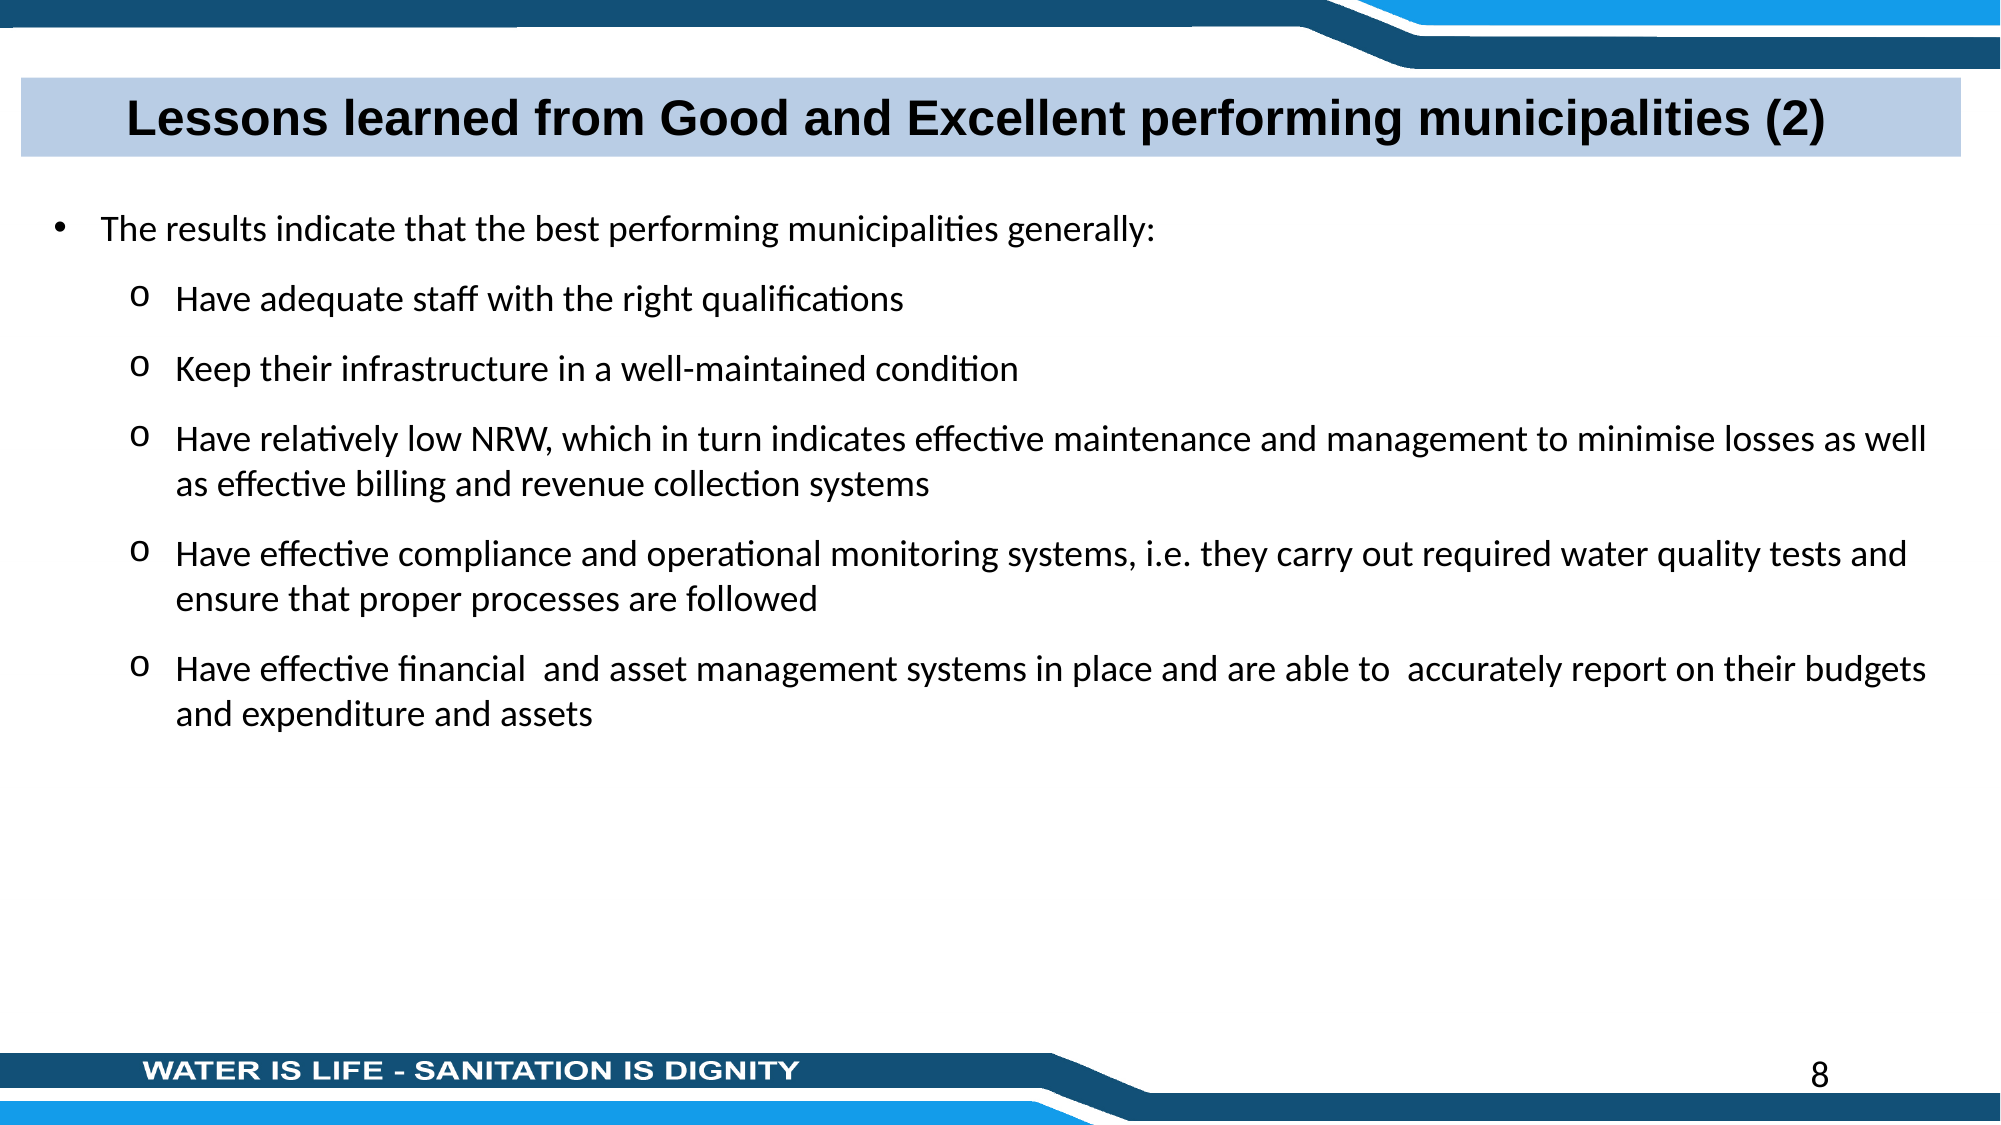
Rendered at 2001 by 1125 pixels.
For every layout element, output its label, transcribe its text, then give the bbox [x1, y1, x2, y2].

picture [0, 0, 2001, 1125]
slide_number 8 [1795, 1042, 1979, 1103]
text_box The results indicate that the best performing municipalities generally: Have adequate staff with the right qualifications Keep their infrastructure in a well-maintained condition Have relatively low NRW, which in turn indicates effective maintenance and management to minimise losses as well as effective billing and revenue collection systems Have effective compliance and operational monitoring systems, i.e. they carry out required water quality tests and ensure that proper processes are followed Have effective financial and asset management systems in place and are able to accurately report on their budgets and expenditure and assets [38, 196, 1979, 877]
text_box Lessons learned from Good and Excellent performing municipalities (2) [21, 77, 1961, 157]
